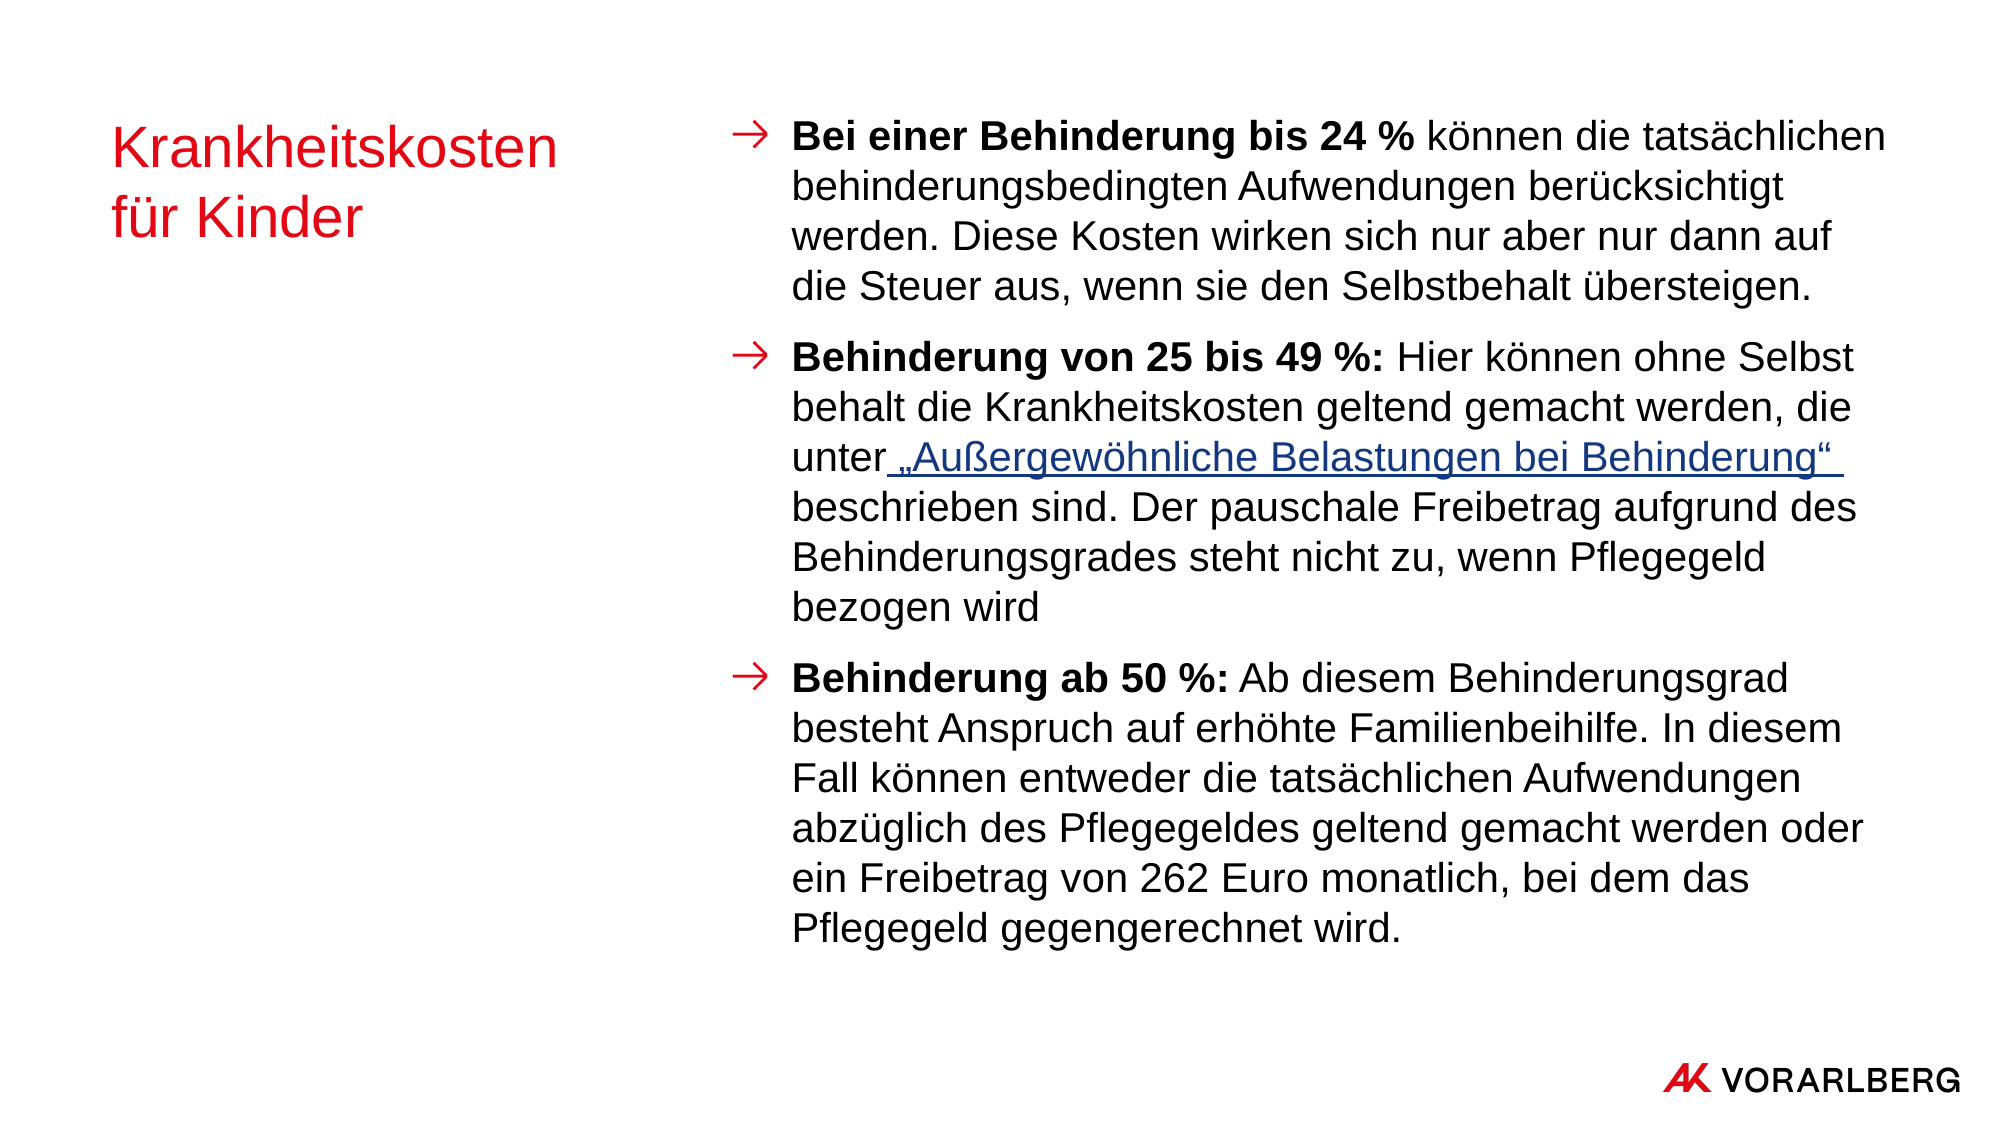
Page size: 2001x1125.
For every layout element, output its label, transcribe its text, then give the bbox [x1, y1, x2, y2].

text_box Bei einer Behinderung bis 24 % können die tatsächlichen be­hinder­ungs­be­dingten Aufwendungen berücksichtigt werden. Diese Kosten wirken sich nur aber nur dann auf die Steuer aus, wenn sie den Selbstbehalt übersteigen. Behinderung von 25 bis 49 %: Hier können ohne Selbst­be­halt die Krankheitskosten geltend gemacht werden, die unter „Außergewöhnliche Belastungen bei Behinderung“ beschrieben sind. Der pauschale Freibetrag aufgrund des Behinderungsgrades steht nicht zu, wenn Pflegegeld bezogen wird Behinderung ab 50 %: Ab diesem Behinderungsgrad besteht Anspruch auf erhöhte Familienbeihilfe. In diesem Fall können entweder die tat­säch­lich­en Aufwendungen abzüglich des Pflegegeldes geltend gemacht werden oder ein Freibetrag von 262 Euro monatlich, bei dem das Pflegegeld gegenge­rechnet wird. [717, 101, 1910, 988]
picture [732, 661, 768, 691]
picture [732, 119, 768, 149]
picture [732, 340, 768, 370]
picture [1662, 1062, 1961, 1093]
title Krankheitskosten für Kinder [96, 101, 655, 570]
